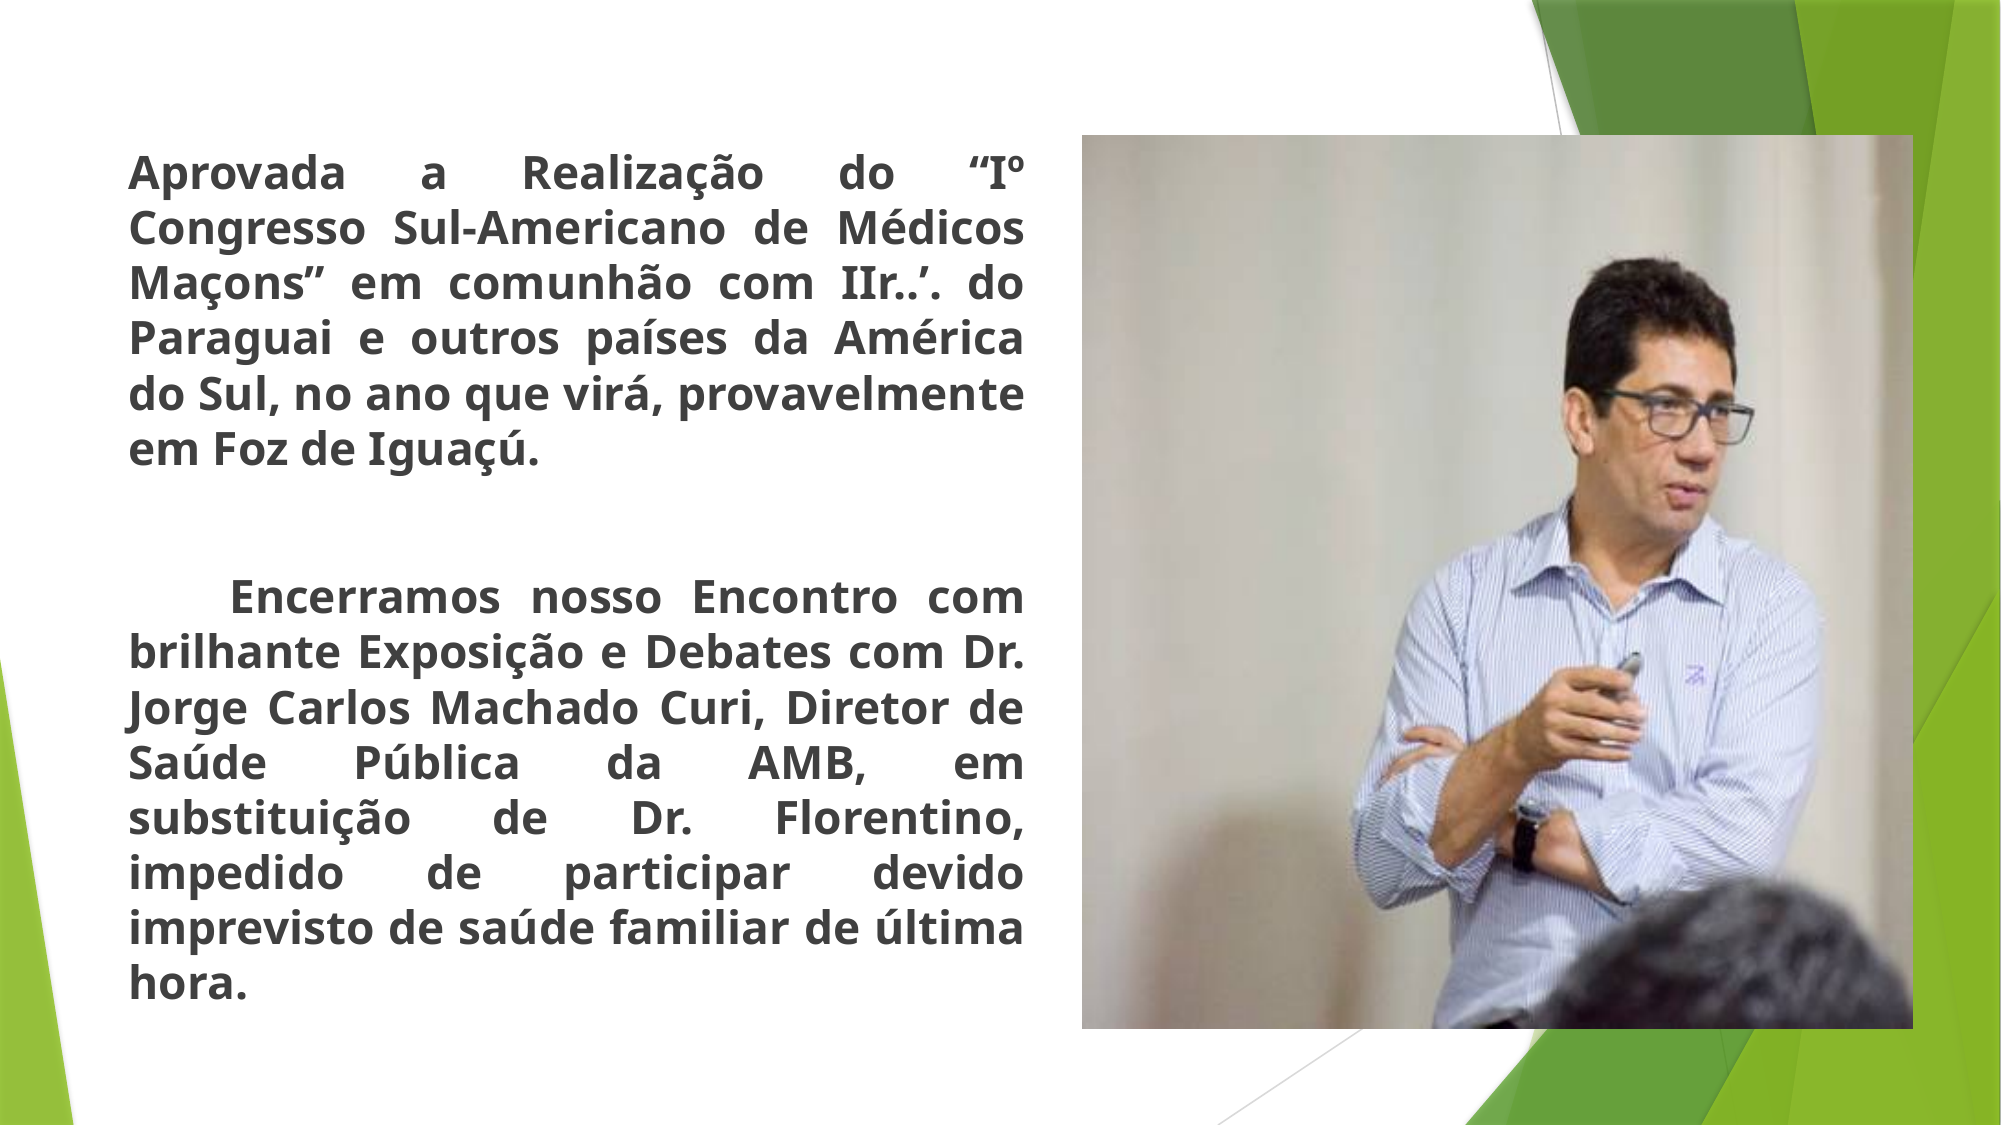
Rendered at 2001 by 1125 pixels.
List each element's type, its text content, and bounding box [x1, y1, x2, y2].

list Aprovada a Realização do “Iº Congresso Sul-Americano de Médicos Maçons” em comunhão com IIr..’. do Paraguai e outros países da América do Sul, no ano que virá, provavelmente em Foz de Iguaçú. Encerramos nosso Encontro com brilhante Exposição e Debates com Dr. Jorge Carlos Machado Curi, Diretor de Saúde Pública da AMB, em substituição de Dr. Florentino, impedido de participar devido imprevisto de saúde familiar de última hora. [113, 135, 1041, 1074]
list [1082, 135, 1913, 1030]
